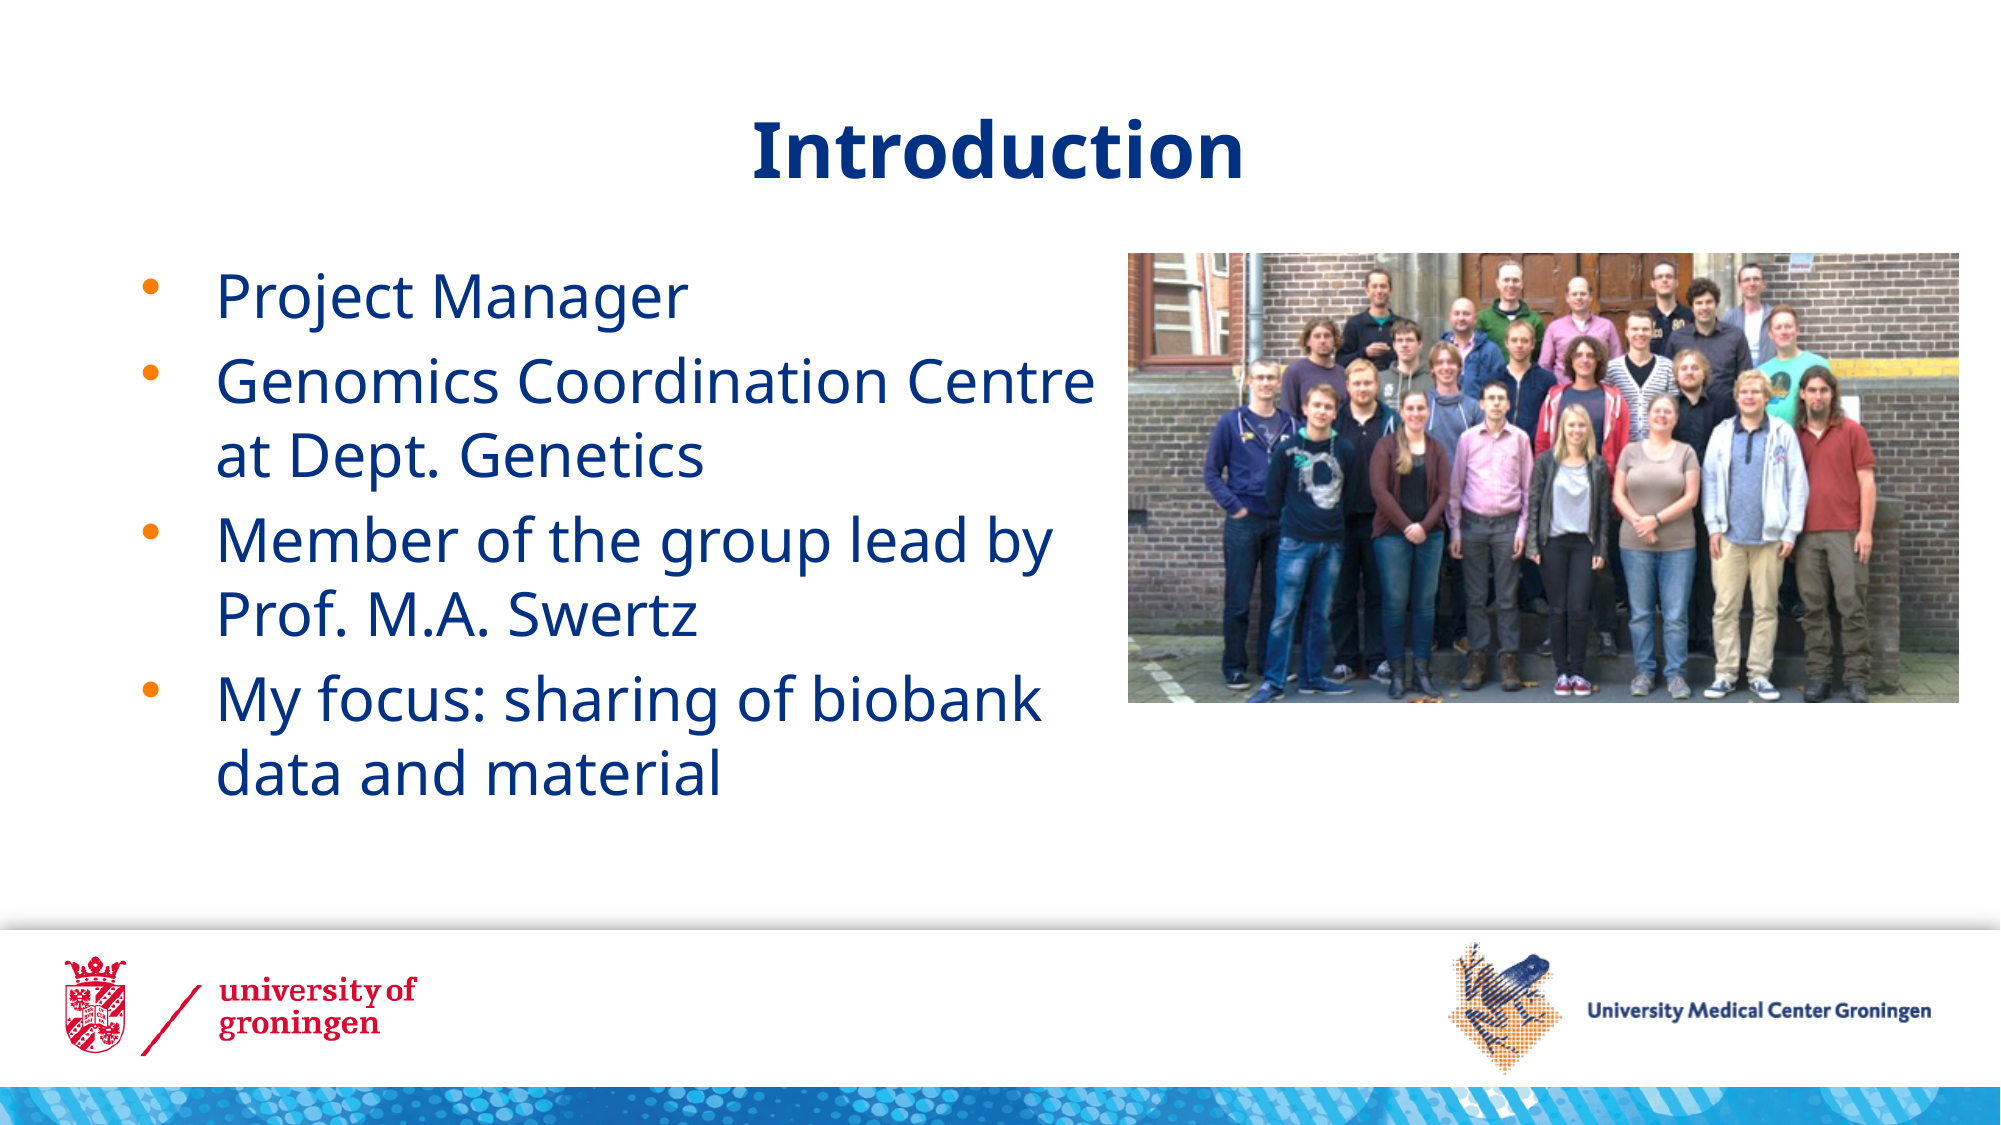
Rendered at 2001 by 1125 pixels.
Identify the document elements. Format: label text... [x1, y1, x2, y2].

picture [0, 0, 2001, 1125]
title Introduction [125, 93, 1874, 204]
list Project Manager Genomics Coordination Centre at Dept. Genetics Member of the group lead by Prof. M.A. Swertz My focus: sharing of biobank data and material [125, 249, 1147, 904]
